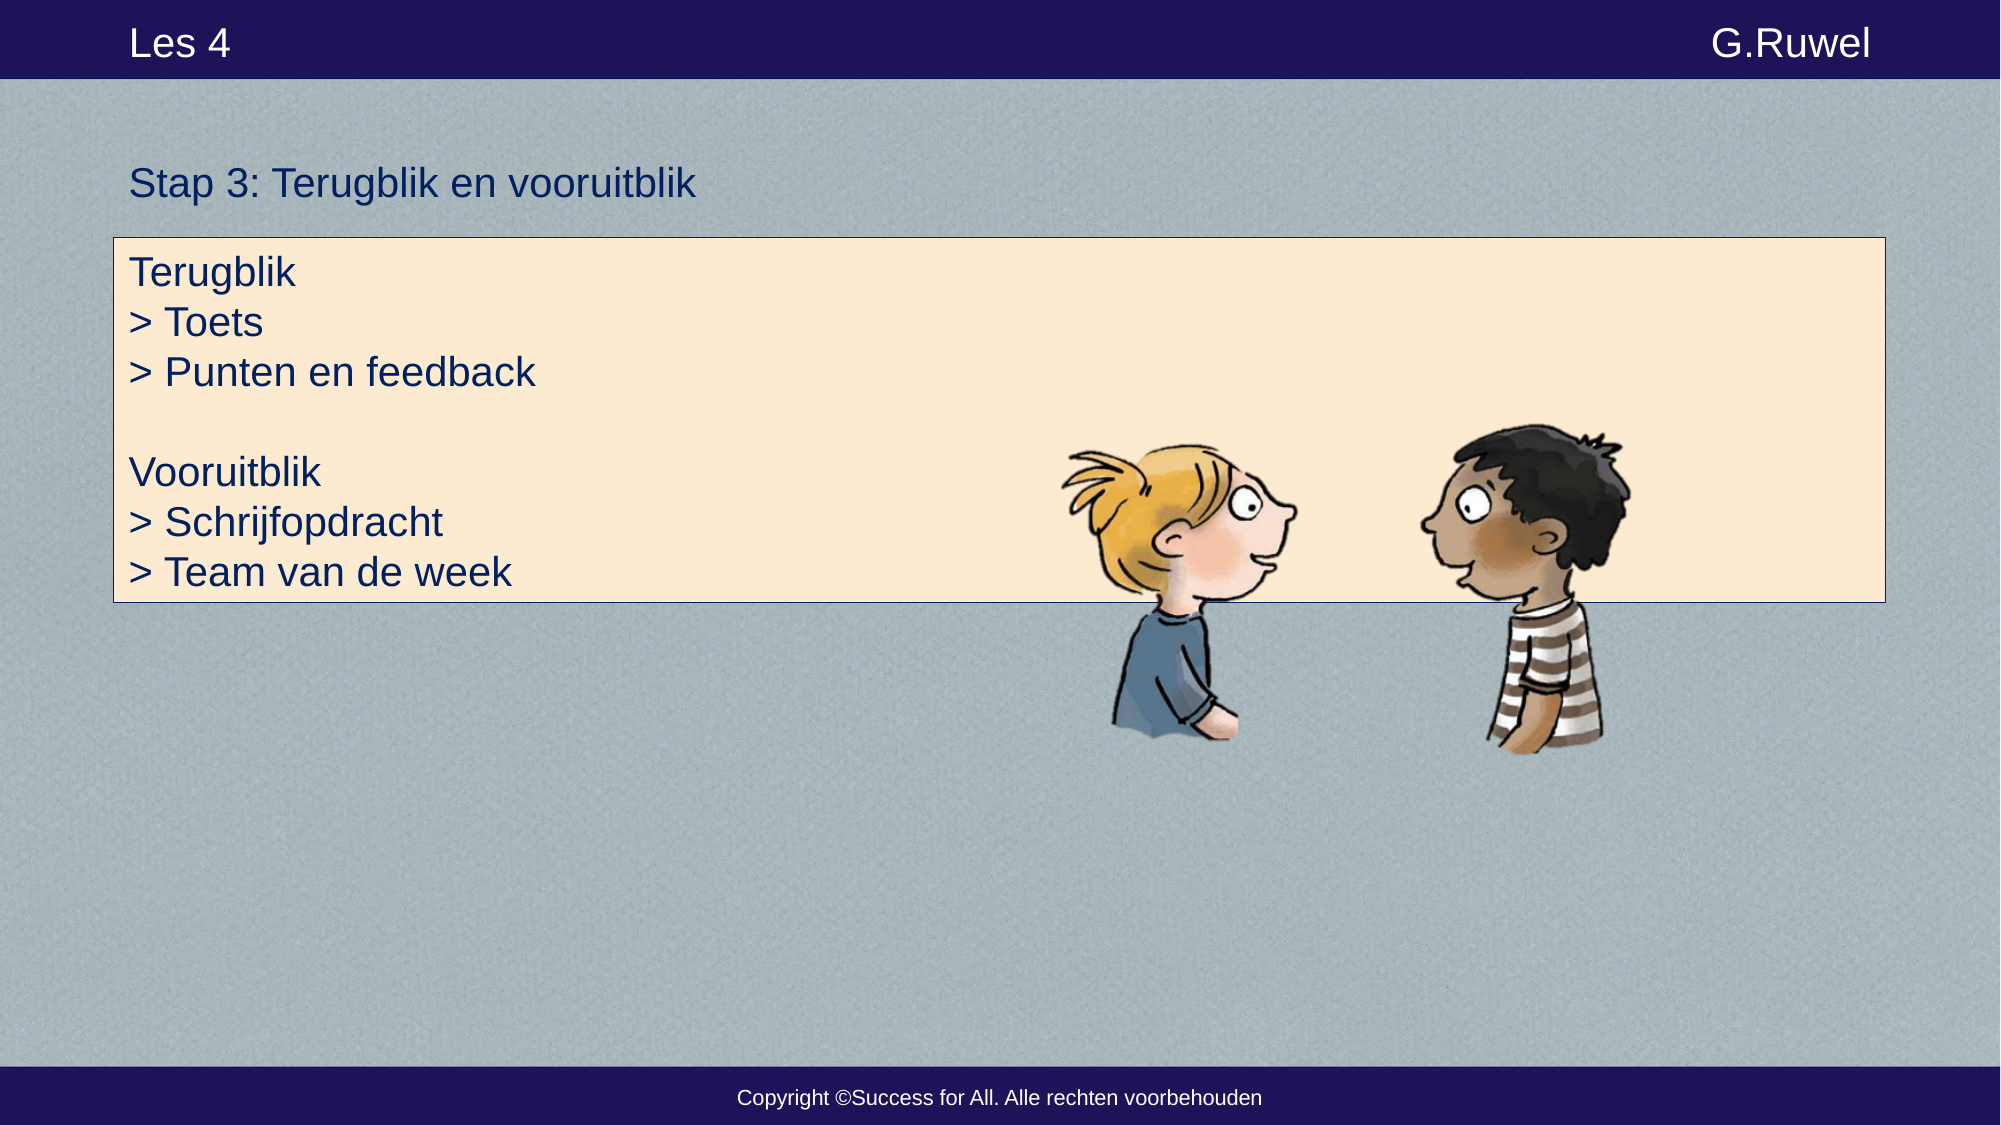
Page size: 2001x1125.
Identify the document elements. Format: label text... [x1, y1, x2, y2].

text_box Terugblik > Toets > Punten en feedback Vooruitblik > Schrijfopdracht > Team van de week [113, 237, 1886, 603]
text_box G.Ruwel [999, 8, 1886, 73]
text_box Copyright ©Success for All. Alle rechten voorbehouden [0, 1076, 2000, 1125]
text_box Stap 3: Terugblik en vooruitblik [113, 148, 1635, 214]
text_box Les 4 [114, 8, 354, 73]
picture [0, 0, 2001, 1125]
